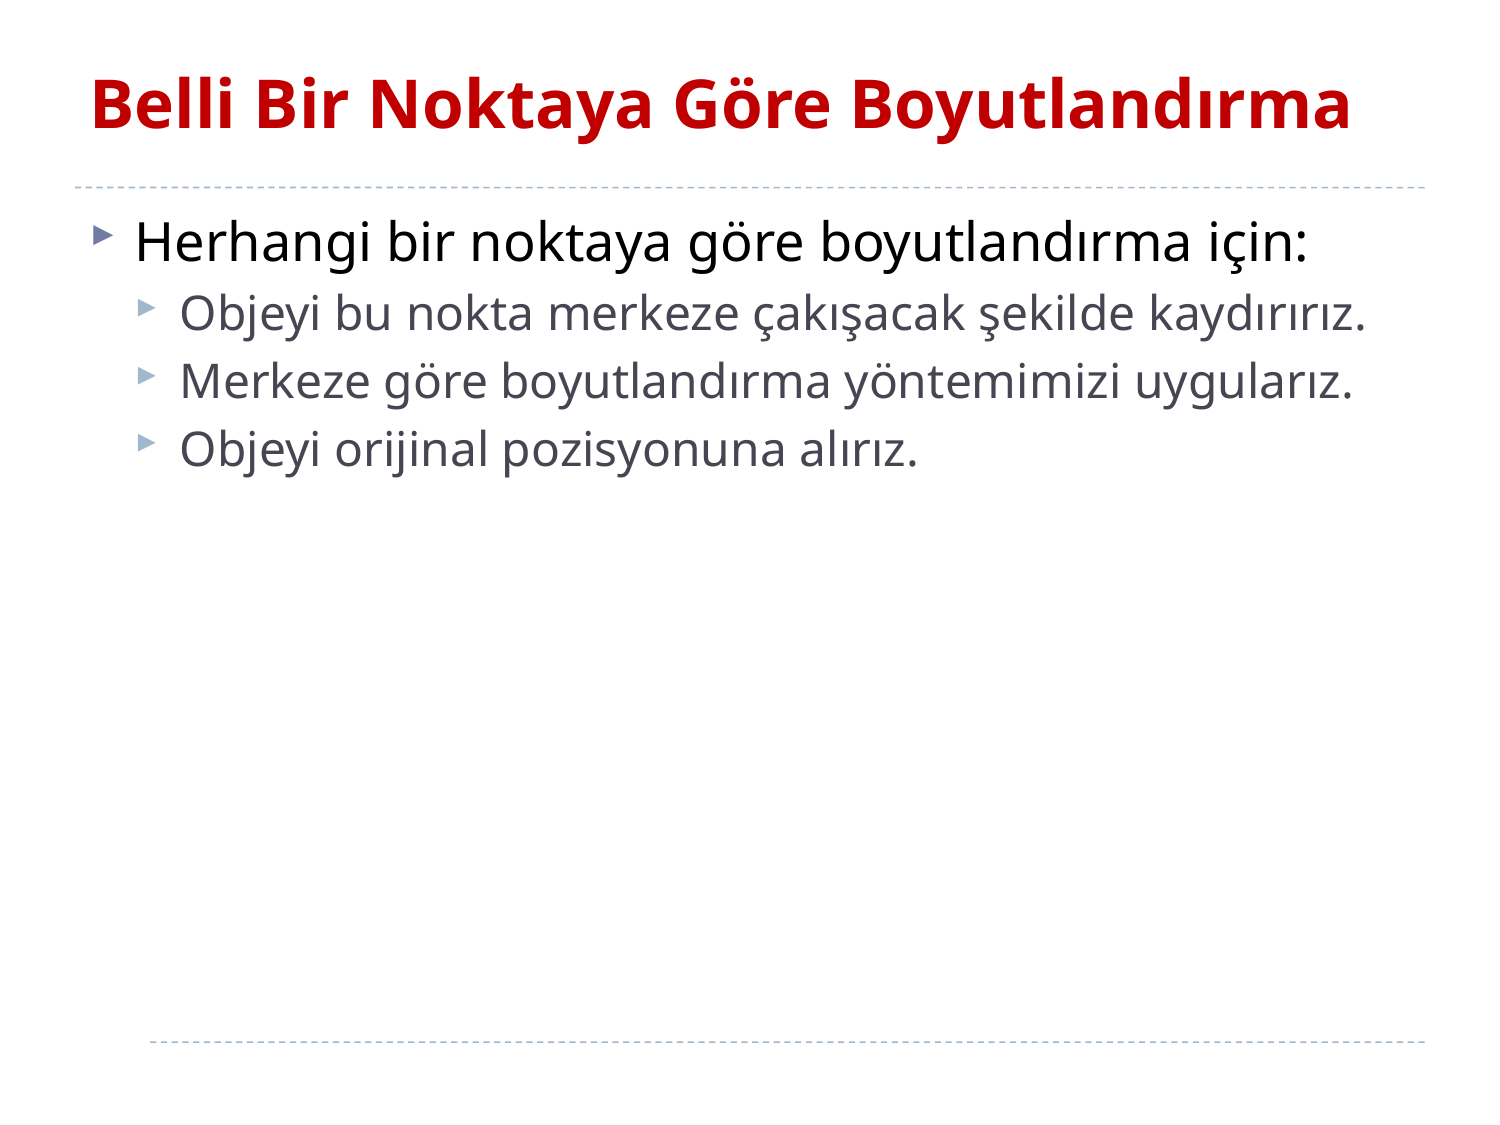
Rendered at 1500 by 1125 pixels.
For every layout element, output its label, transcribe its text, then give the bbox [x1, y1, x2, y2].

title Belli Bir Noktaya Göre Boyutlandırma [75, 20, 1425, 183]
list Herhangi bir noktaya göre boyutlandırma için: Objeyi bu nokta merkeze çakışacak şekilde kaydırırız. Merkeze göre boyutlandırma yöntemimizi uygularız. Objeyi orijinal pozisyonuna alırız. [75, 200, 1425, 1010]
